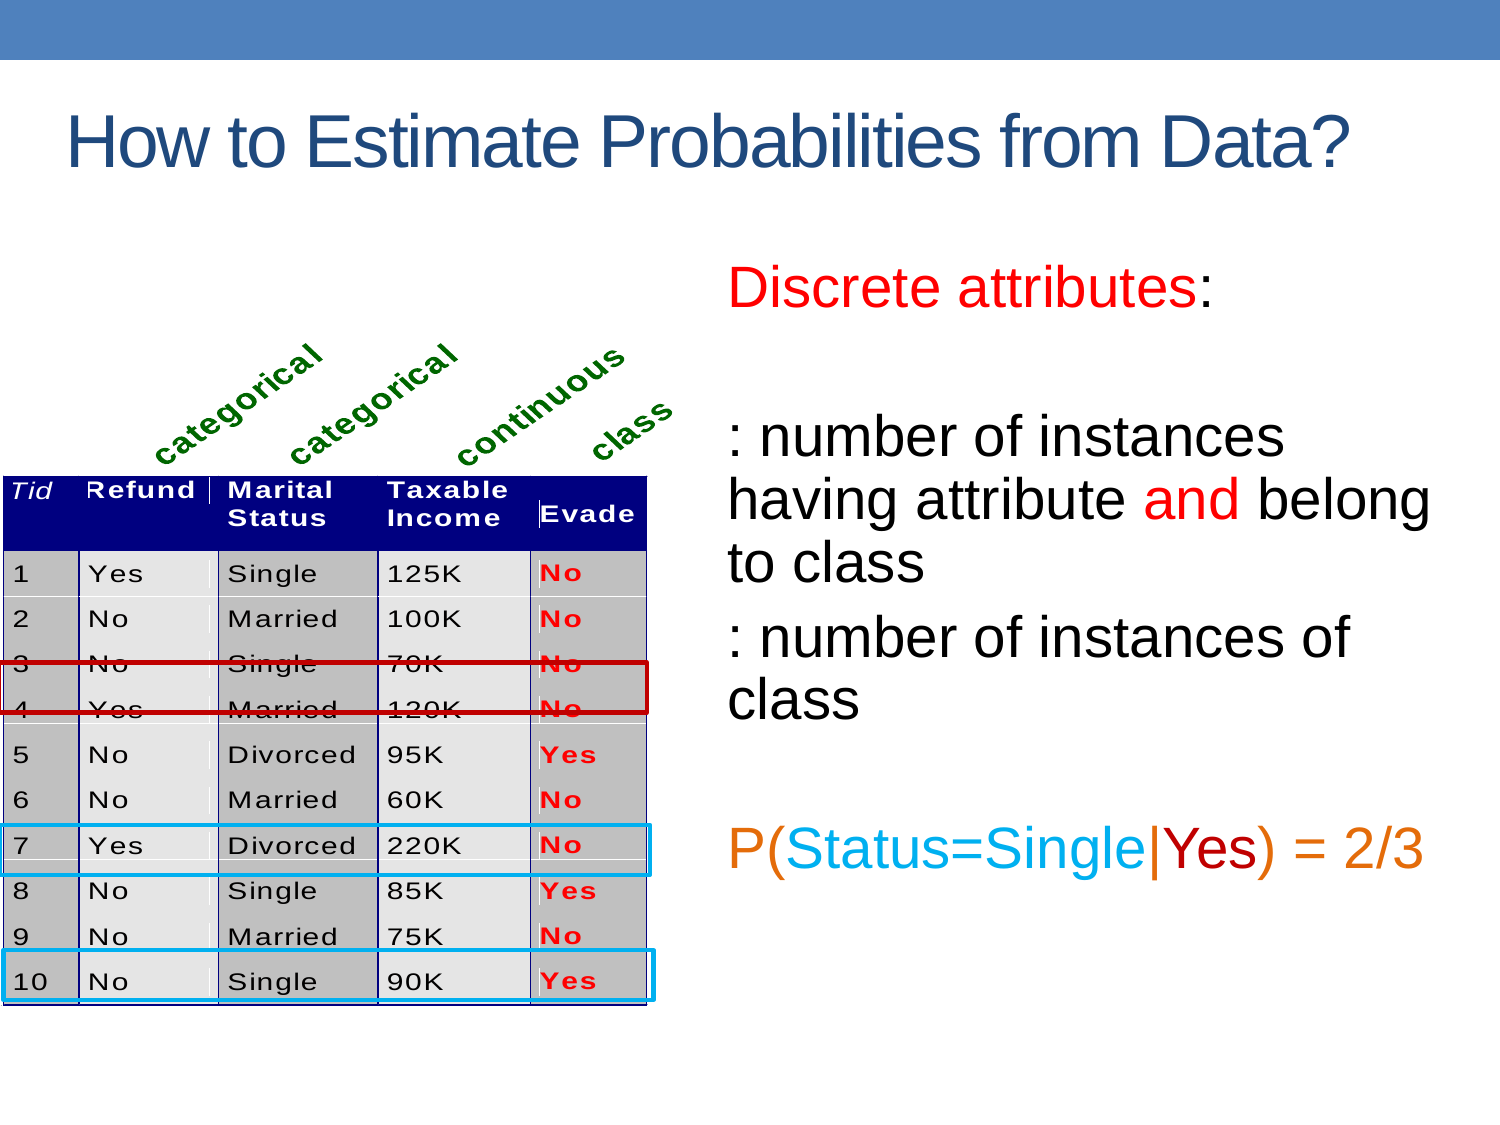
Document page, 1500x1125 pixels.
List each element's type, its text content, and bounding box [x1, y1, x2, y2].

title How to Estimate Probabilities from Data? [50, 75, 1475, 200]
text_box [0, 324, 708, 1027]
